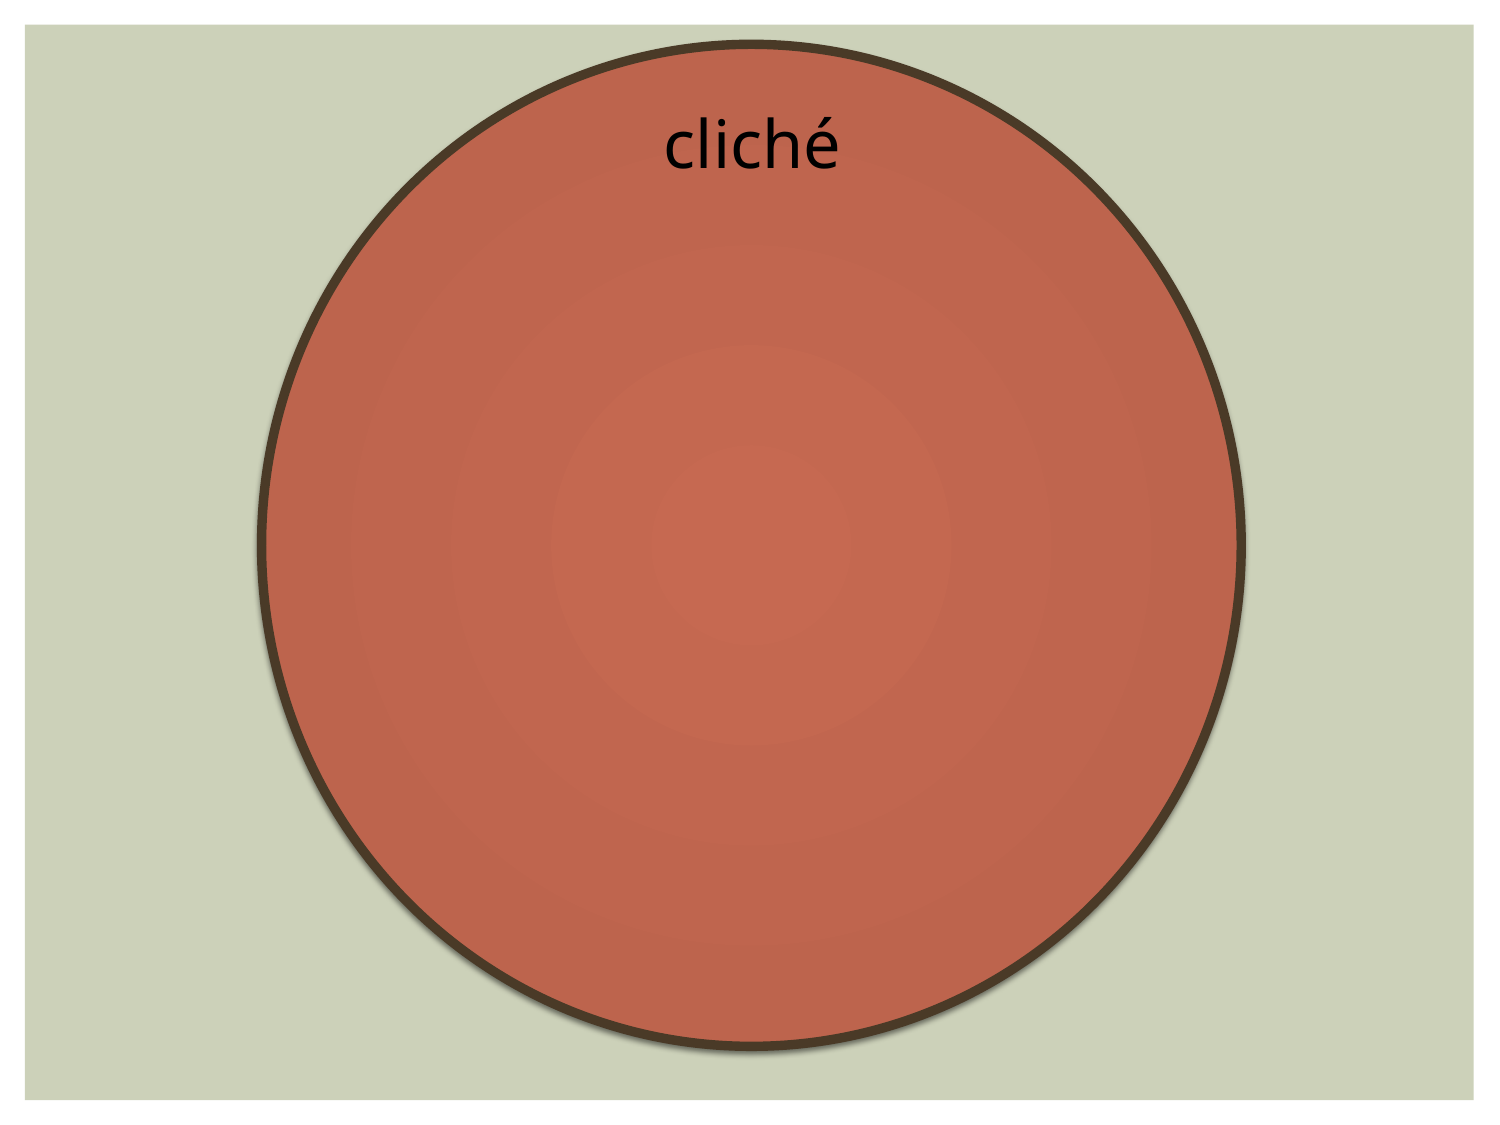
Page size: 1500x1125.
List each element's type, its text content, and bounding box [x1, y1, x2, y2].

text_box [260, 43, 1243, 1048]
text_box cliché [649, 94, 857, 190]
